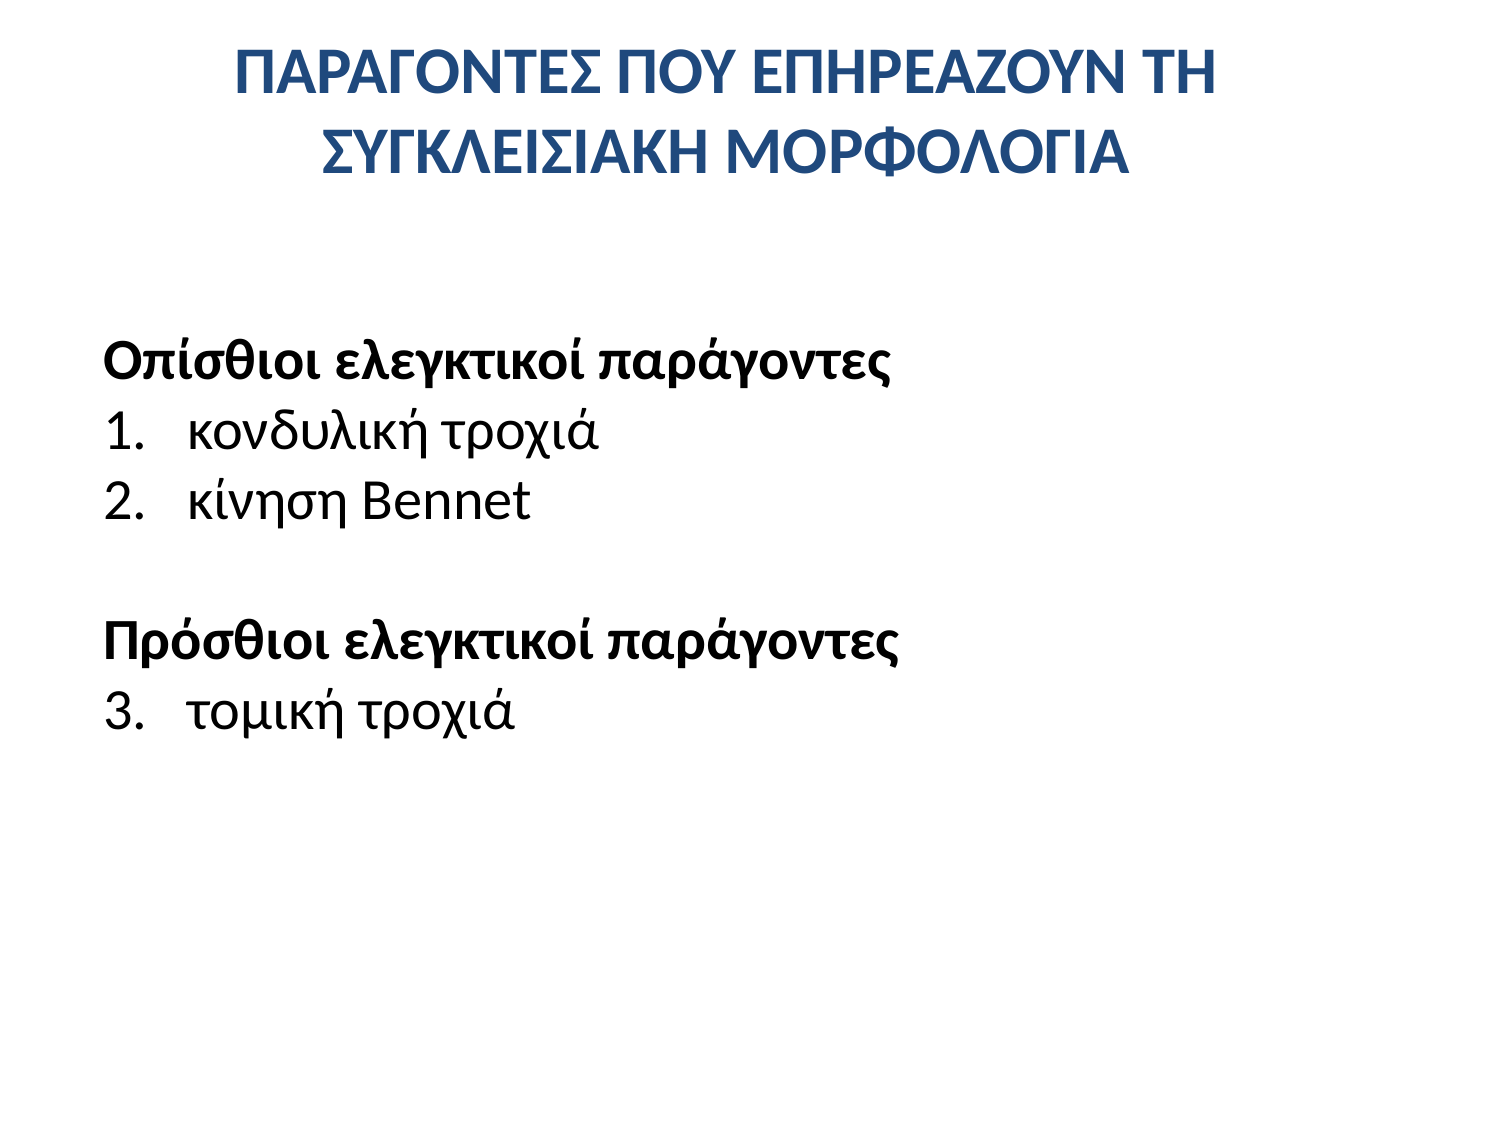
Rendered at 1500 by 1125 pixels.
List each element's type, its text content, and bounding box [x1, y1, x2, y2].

text_box Οπίσθιοι ελεγκτικοί παράγοντες κονδυλική τροχιά κίνηση Bennet Πρόσθιοι ελεγκτικοί παράγοντες τομική τροχιά [88, 313, 1353, 749]
title Παραγοντεσ που επηρεαζουν τη συγκλεισιακη μορφολογια [29, 30, 1424, 263]
